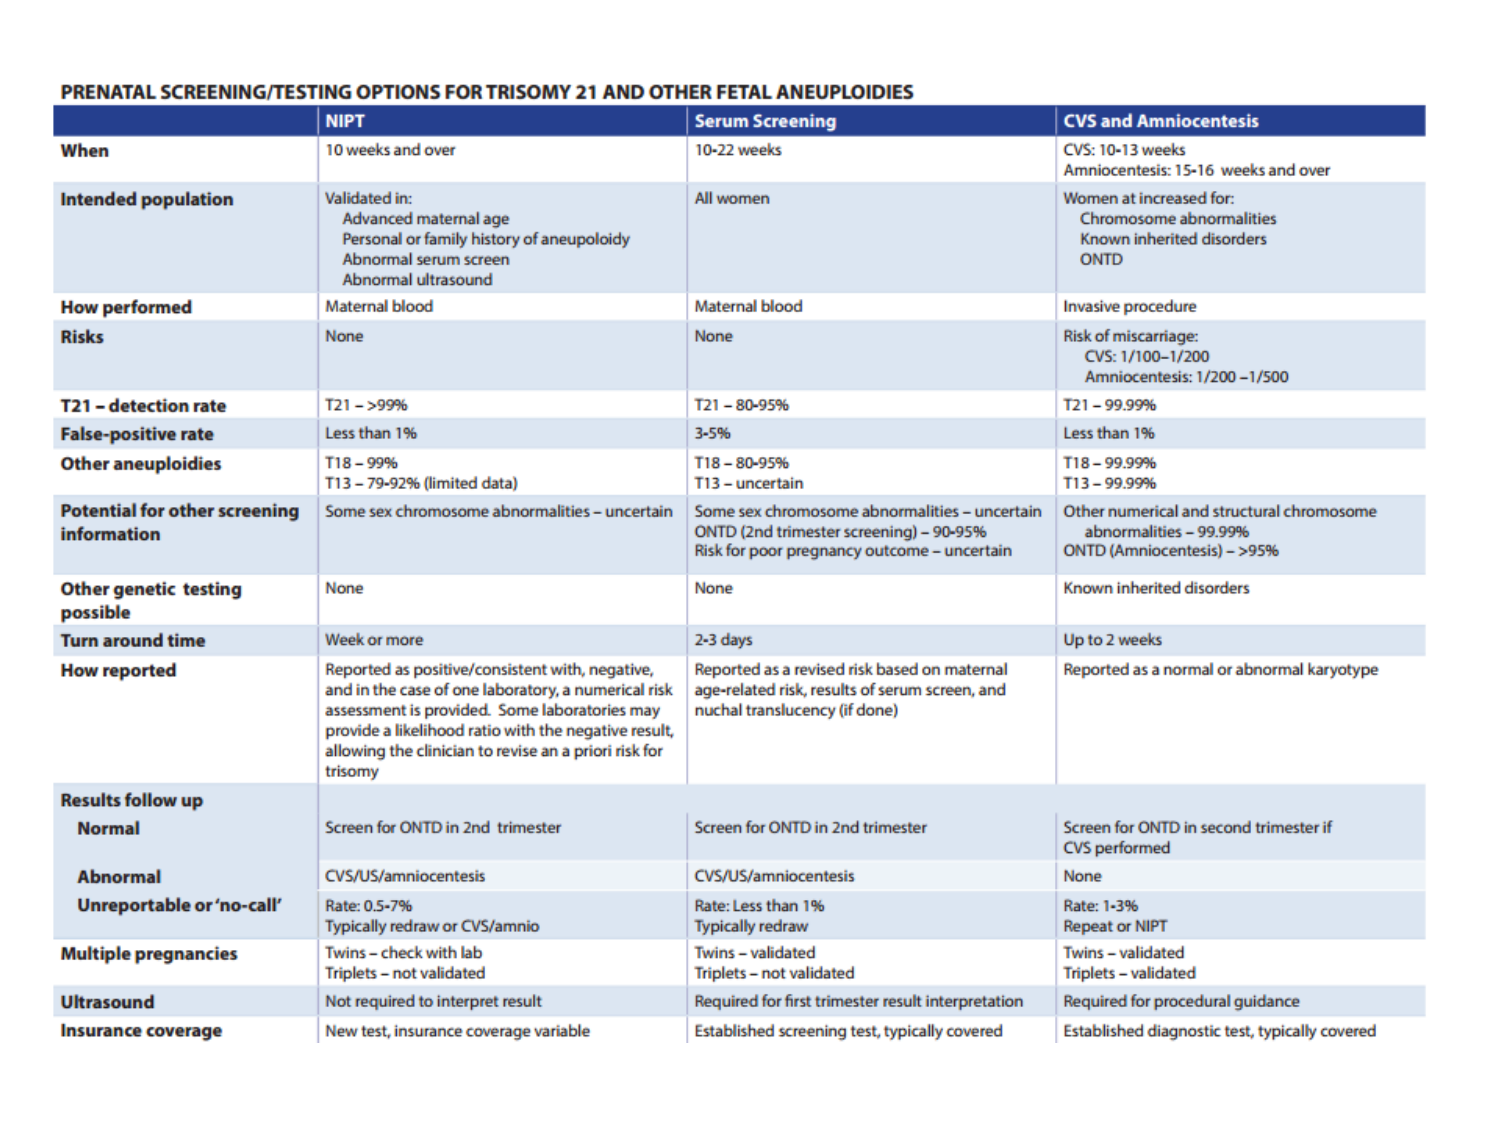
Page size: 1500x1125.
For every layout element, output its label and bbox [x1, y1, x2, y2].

picture [37, 82, 1462, 1043]
